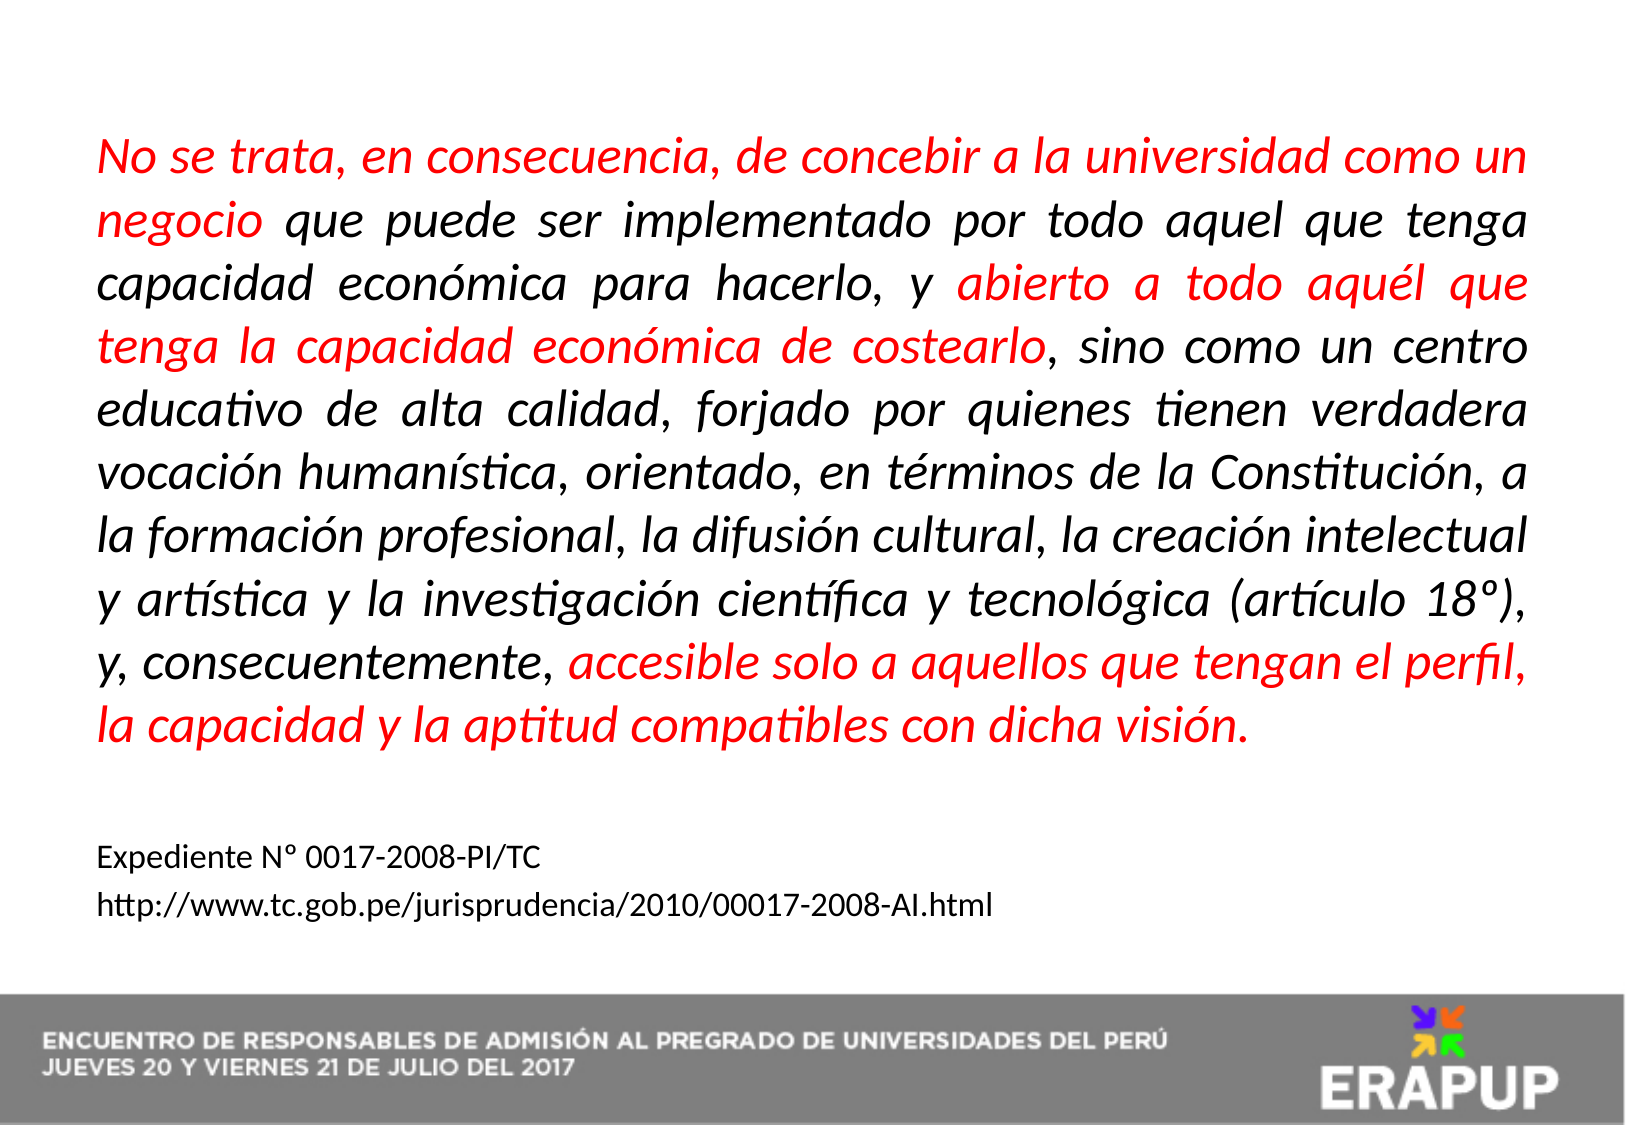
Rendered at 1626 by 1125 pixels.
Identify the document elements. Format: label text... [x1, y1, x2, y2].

list No se trata, en consecuencia, de concebir a la universidad como un negocio que puede ser implementado por todo aquel que tenga capacidad económica para hacerlo, y abierto a todo aquél que tenga la capacidad económica de costearlo, sino como un centro educativo de alta calidad, forjado por quienes tienen verdadera vocación humanística, orientado, en términos de la Constitución, a la formación profesional, la difusión cultural, la creación intelectual y artística y la investigación científica y tecnológica (artículo 18º), y, consecuentemente, accesible solo a aquellos que tengan el perfil, la capacidad y la aptitud compatibles con dicha visión. Expediente Nº 0017-2008-PI/TC http://www.tc.gob.pe/jurisprudencia/2010/00017-2008-AI.html [81, 113, 1544, 1005]
picture [0, 0, 1626, 1125]
